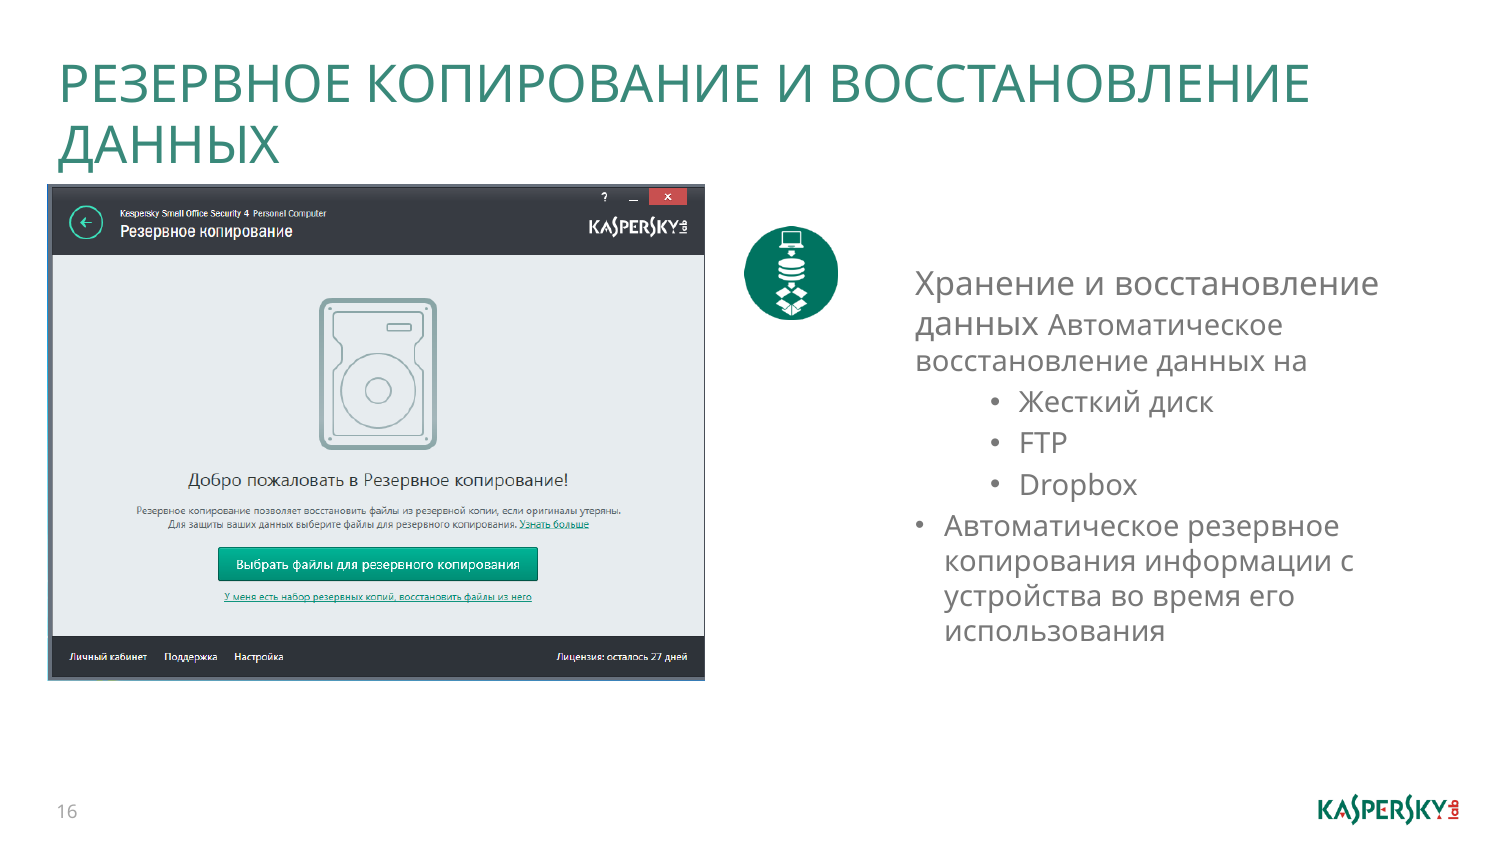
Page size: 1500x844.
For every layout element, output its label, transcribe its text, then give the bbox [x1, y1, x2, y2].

title РЕЗЕРВНОЕ КОПИРОВАНИЕ И ВОССТАНОВЛЕНИЕ ДАННЫХ [59, 52, 1483, 163]
text_box 16 [32, 799, 78, 824]
picture [744, 226, 839, 321]
list Хранение и восстановление данных Автоматическое восстановление данных на Жесткий диск FTP Dropbox Автоматическое резервное копирования информации с устройства во время его использования [915, 262, 1500, 467]
picture [46, 184, 705, 681]
picture [1316, 793, 1459, 826]
